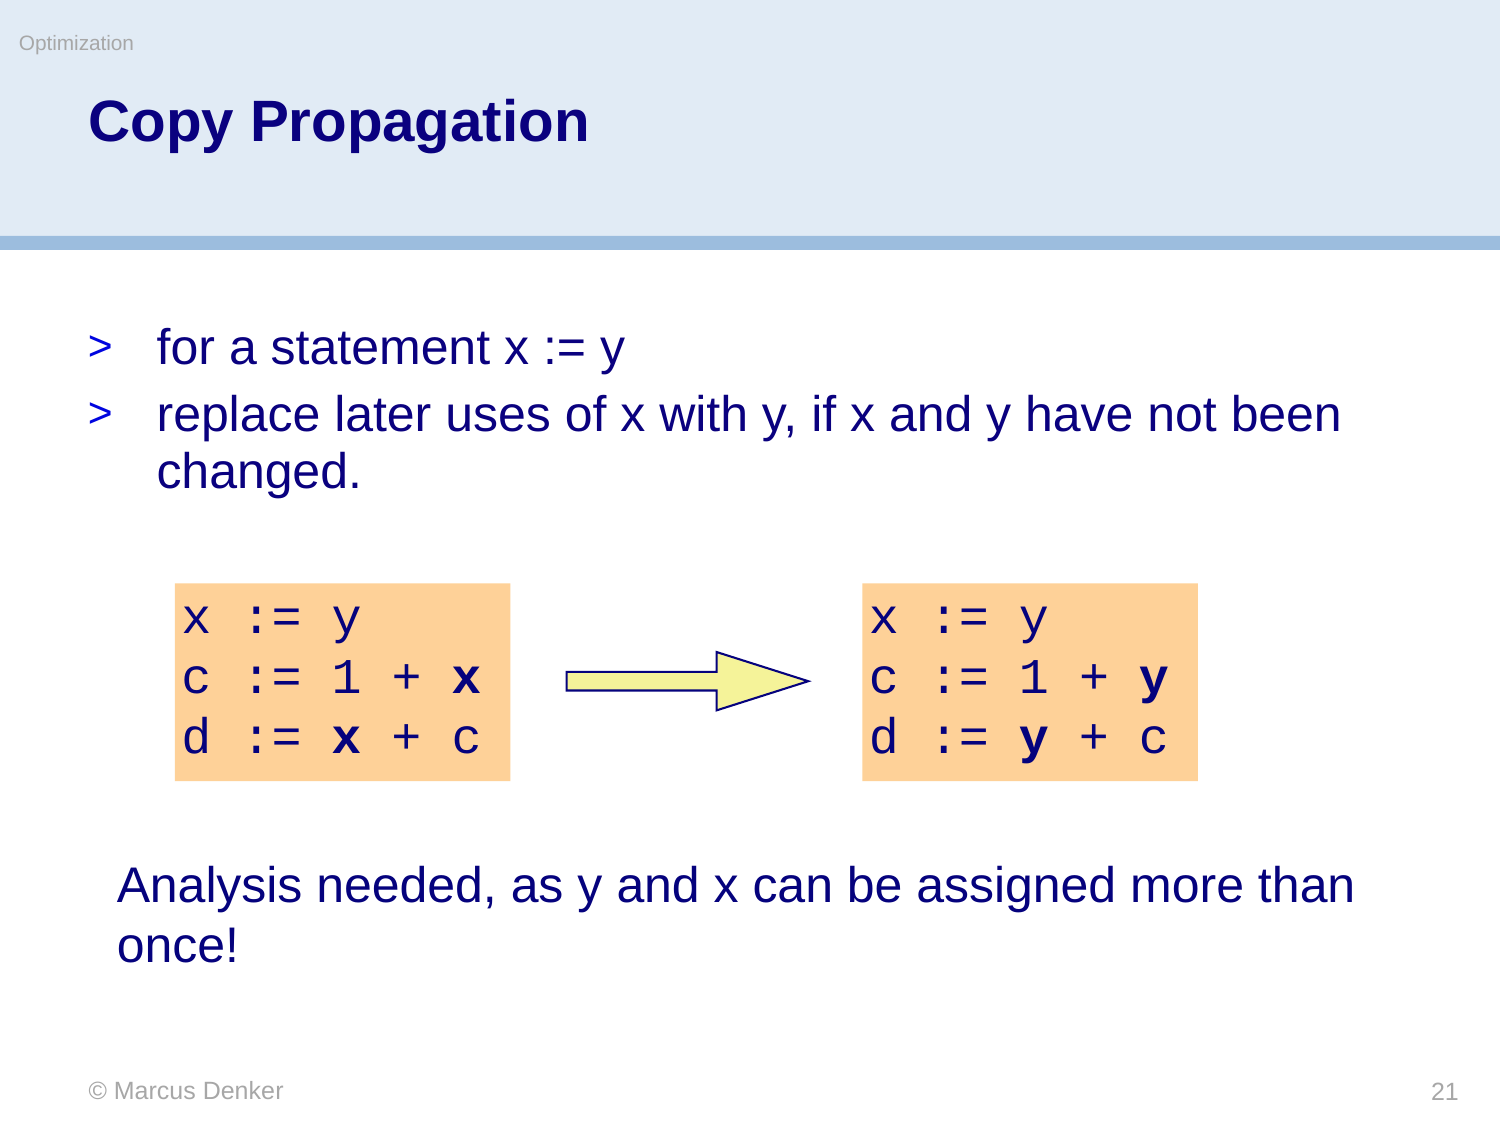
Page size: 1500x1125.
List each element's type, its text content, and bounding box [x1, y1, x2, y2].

text_box Analysis needed, as y and x can be assigned more than once! [110, 852, 1390, 990]
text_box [0, 235, 1500, 251]
text_box [566, 652, 809, 711]
text_box x := y c := 1 + x d := x + c [174, 583, 511, 782]
list for a statement x := y replace later uses of x with y, if x and y have not been changed. [87, 259, 1414, 579]
text_box x := y c := 1 + y d := y + c [862, 583, 1198, 782]
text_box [0, 0, 1500, 235]
slide_number 21 [1237, 1074, 1460, 1105]
text_box © Marcus Denker [88, 1074, 714, 1104]
